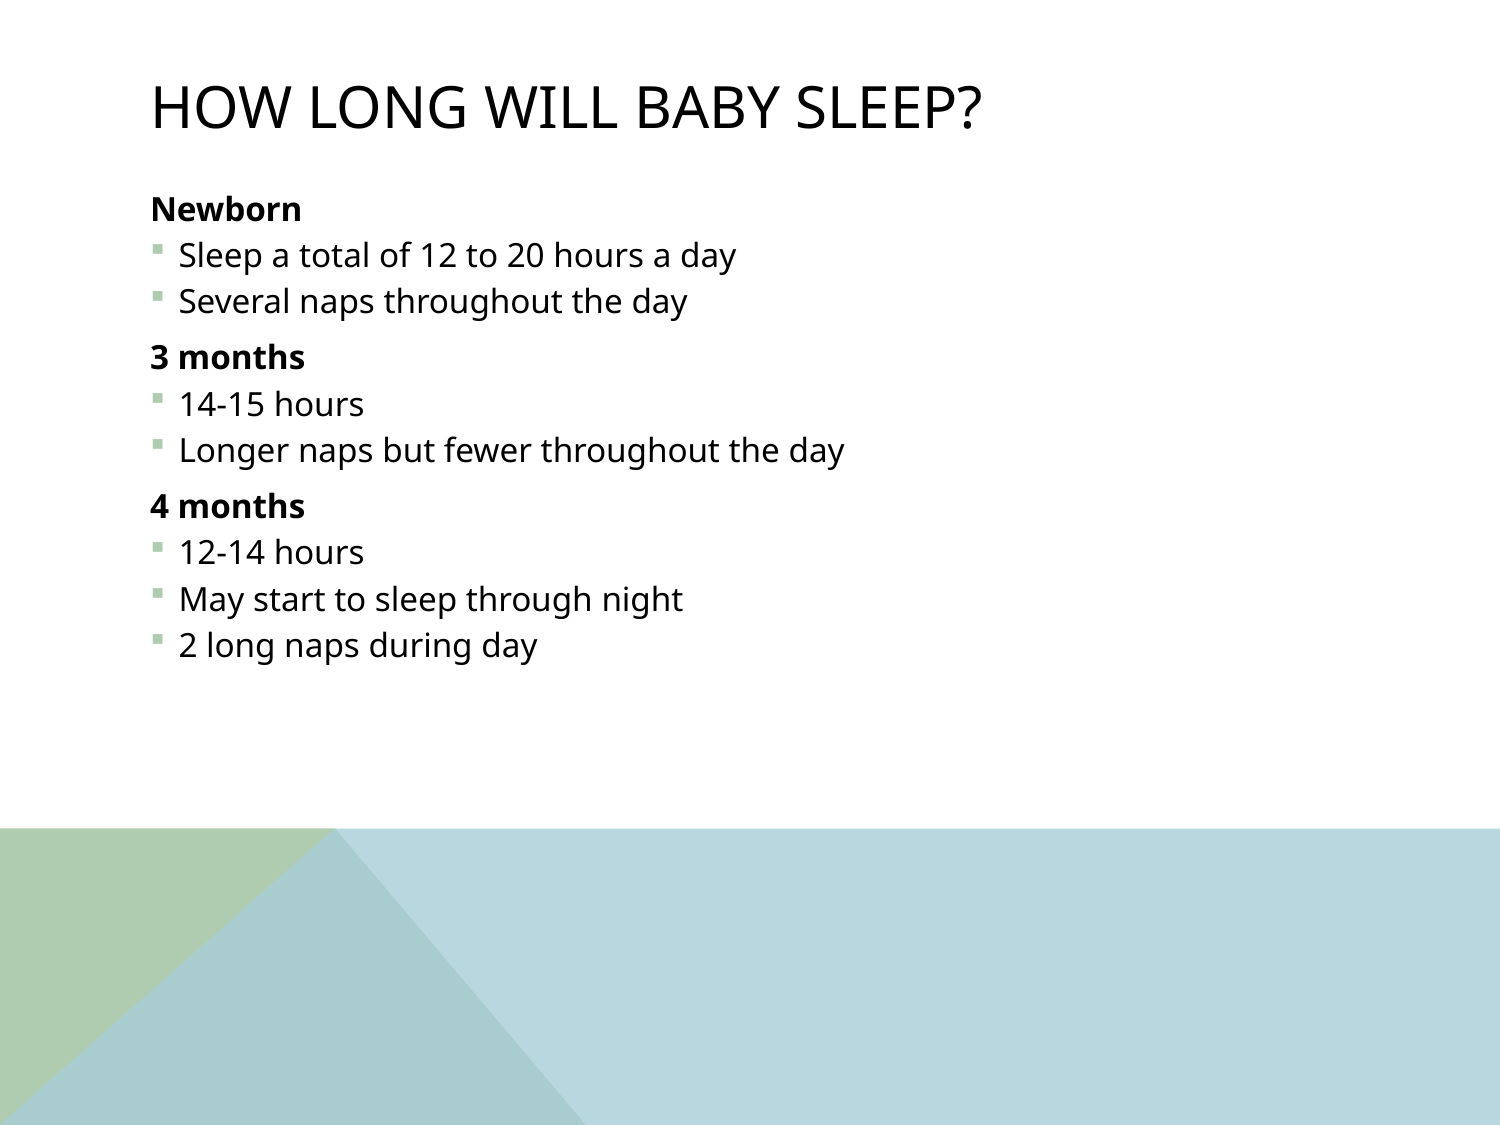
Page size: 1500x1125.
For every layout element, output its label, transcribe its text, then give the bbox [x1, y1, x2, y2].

title How long will baby sleep? [135, 60, 1369, 150]
list Newborn Sleep a total of 12 to 20 hours a day Several naps throughout the day 3 months 14-15 hours Longer naps but fewer throughout the day 4 months 12-14 hours May start to sleep through night 2 long naps during day [135, 180, 1369, 768]
